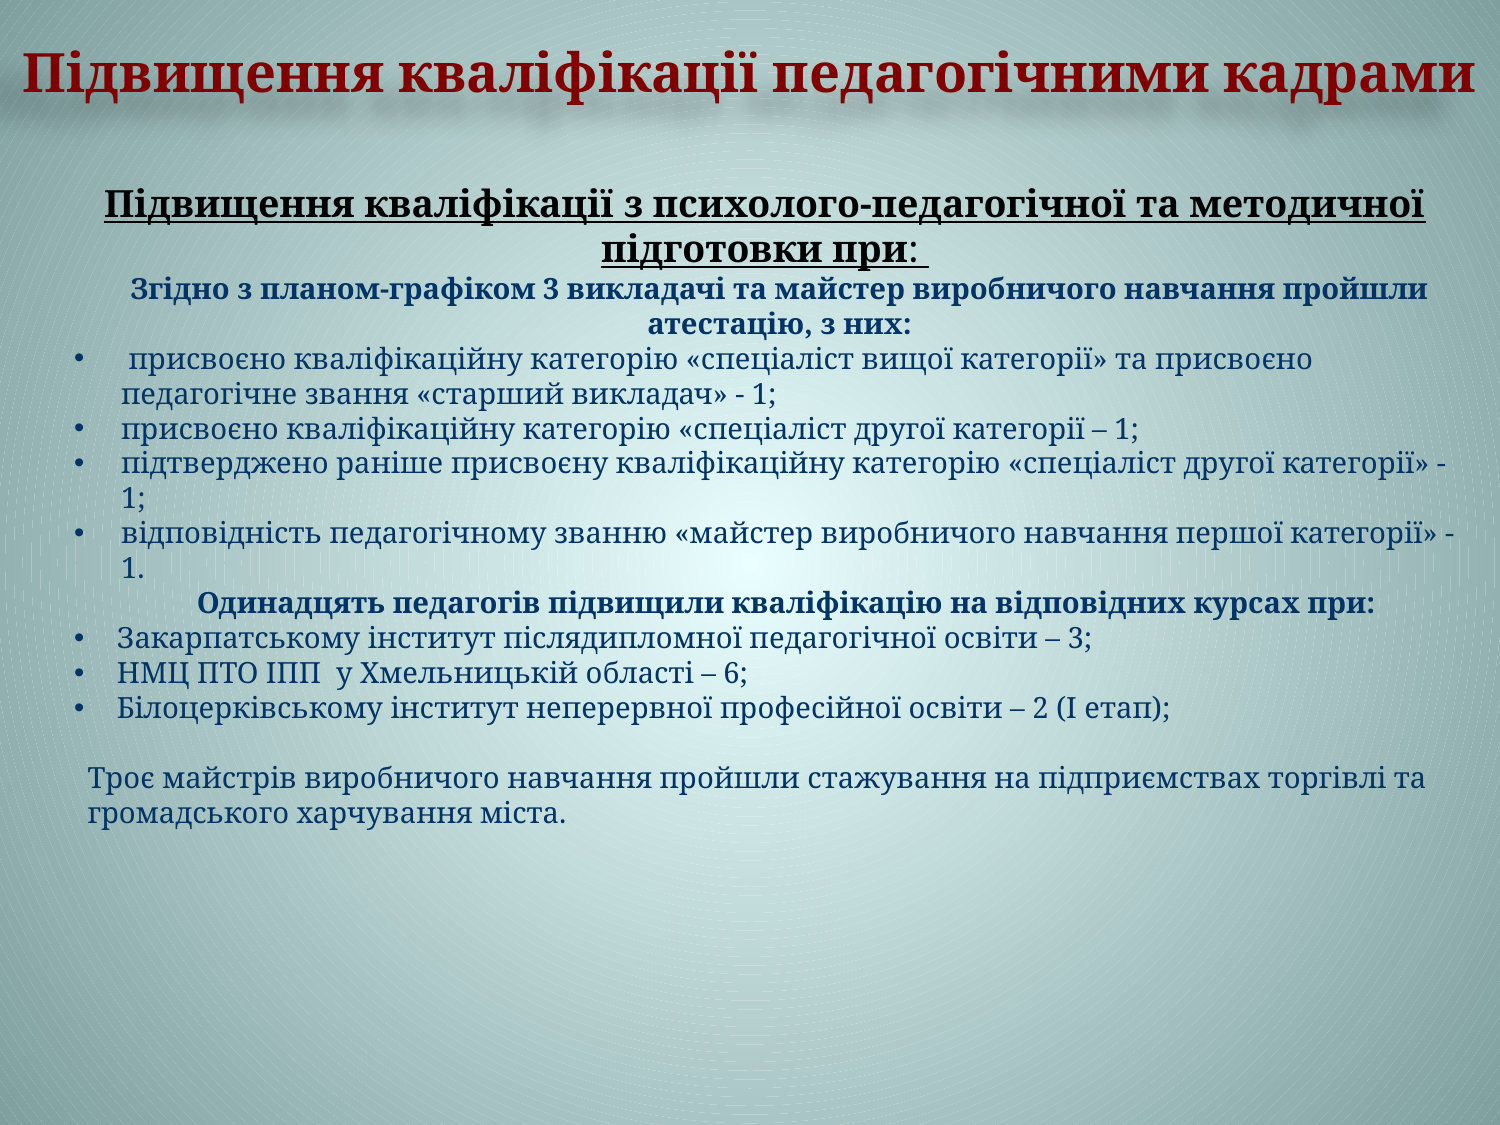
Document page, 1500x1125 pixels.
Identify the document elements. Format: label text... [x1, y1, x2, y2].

text_box Підвищення кваліфікації педагогічними кадрами [0, 30, 1500, 129]
text_box Підвищення кваліфікації з психолого-педагогічної та методичної підготовки при: Згідно з планом-графіком 3 викладачі та майстер виробничого навчання пройшли атестацію, з них: присвоєно кваліфікаційну категорію «спеціаліст вищої категорії» та присвоєно педагогічне звання «старший викладач» - 1; присвоєно кваліфікаційну категорію «спеціаліст другої категорії – 1; підтверджено раніше присвоєну кваліфікаційну категорію «спеціаліст другої категорії» - 1; відповідність педагогічному званню «майстер виробничого навчання першої категорії» - 1. Одинадцять педагогів підвищили кваліфікацію на відповідних курсах при: Закарпатському інститут післядипломної педагогічної освіти – 3; НМЦ ПТО ІПП у Хмельницькій області – 6; Білоцерківському інститут неперервної професійної освіти – 2 (І етап); Троє майстрів виробничого навчання пройшли стажування на підприємствах торгівлі та громадського харчування міста. [0, 172, 1500, 887]
